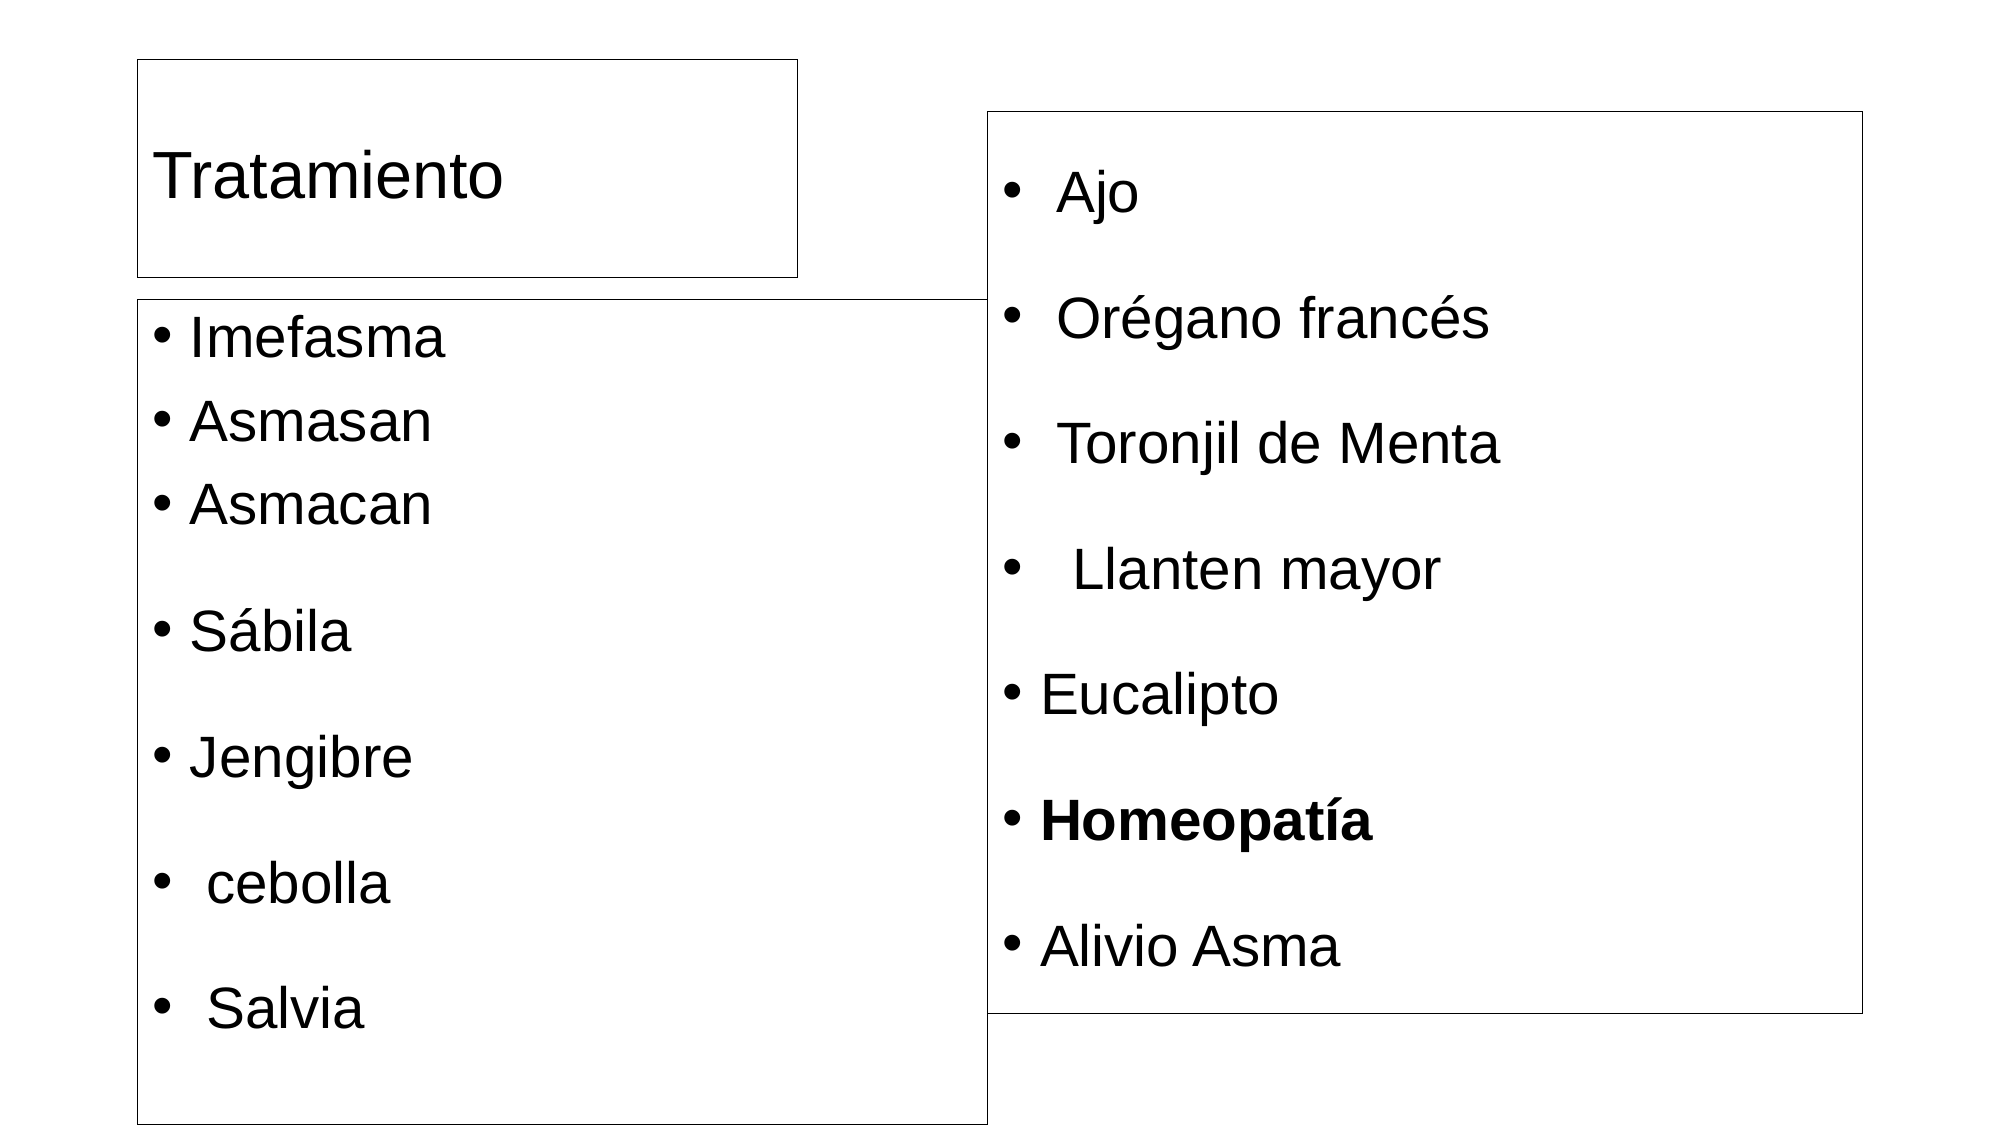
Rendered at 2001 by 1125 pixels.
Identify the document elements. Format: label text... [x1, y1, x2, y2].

title Tratamiento [137, 59, 798, 278]
list Ajo Orégano francés Toronjil de Menta Llanten mayor Eucalipto Homeopatía Alivio Asma [987, 111, 1863, 1014]
list Imefasma Asmasan Asmacan Sábila Jengibre cebolla Salvia [137, 299, 988, 1125]
